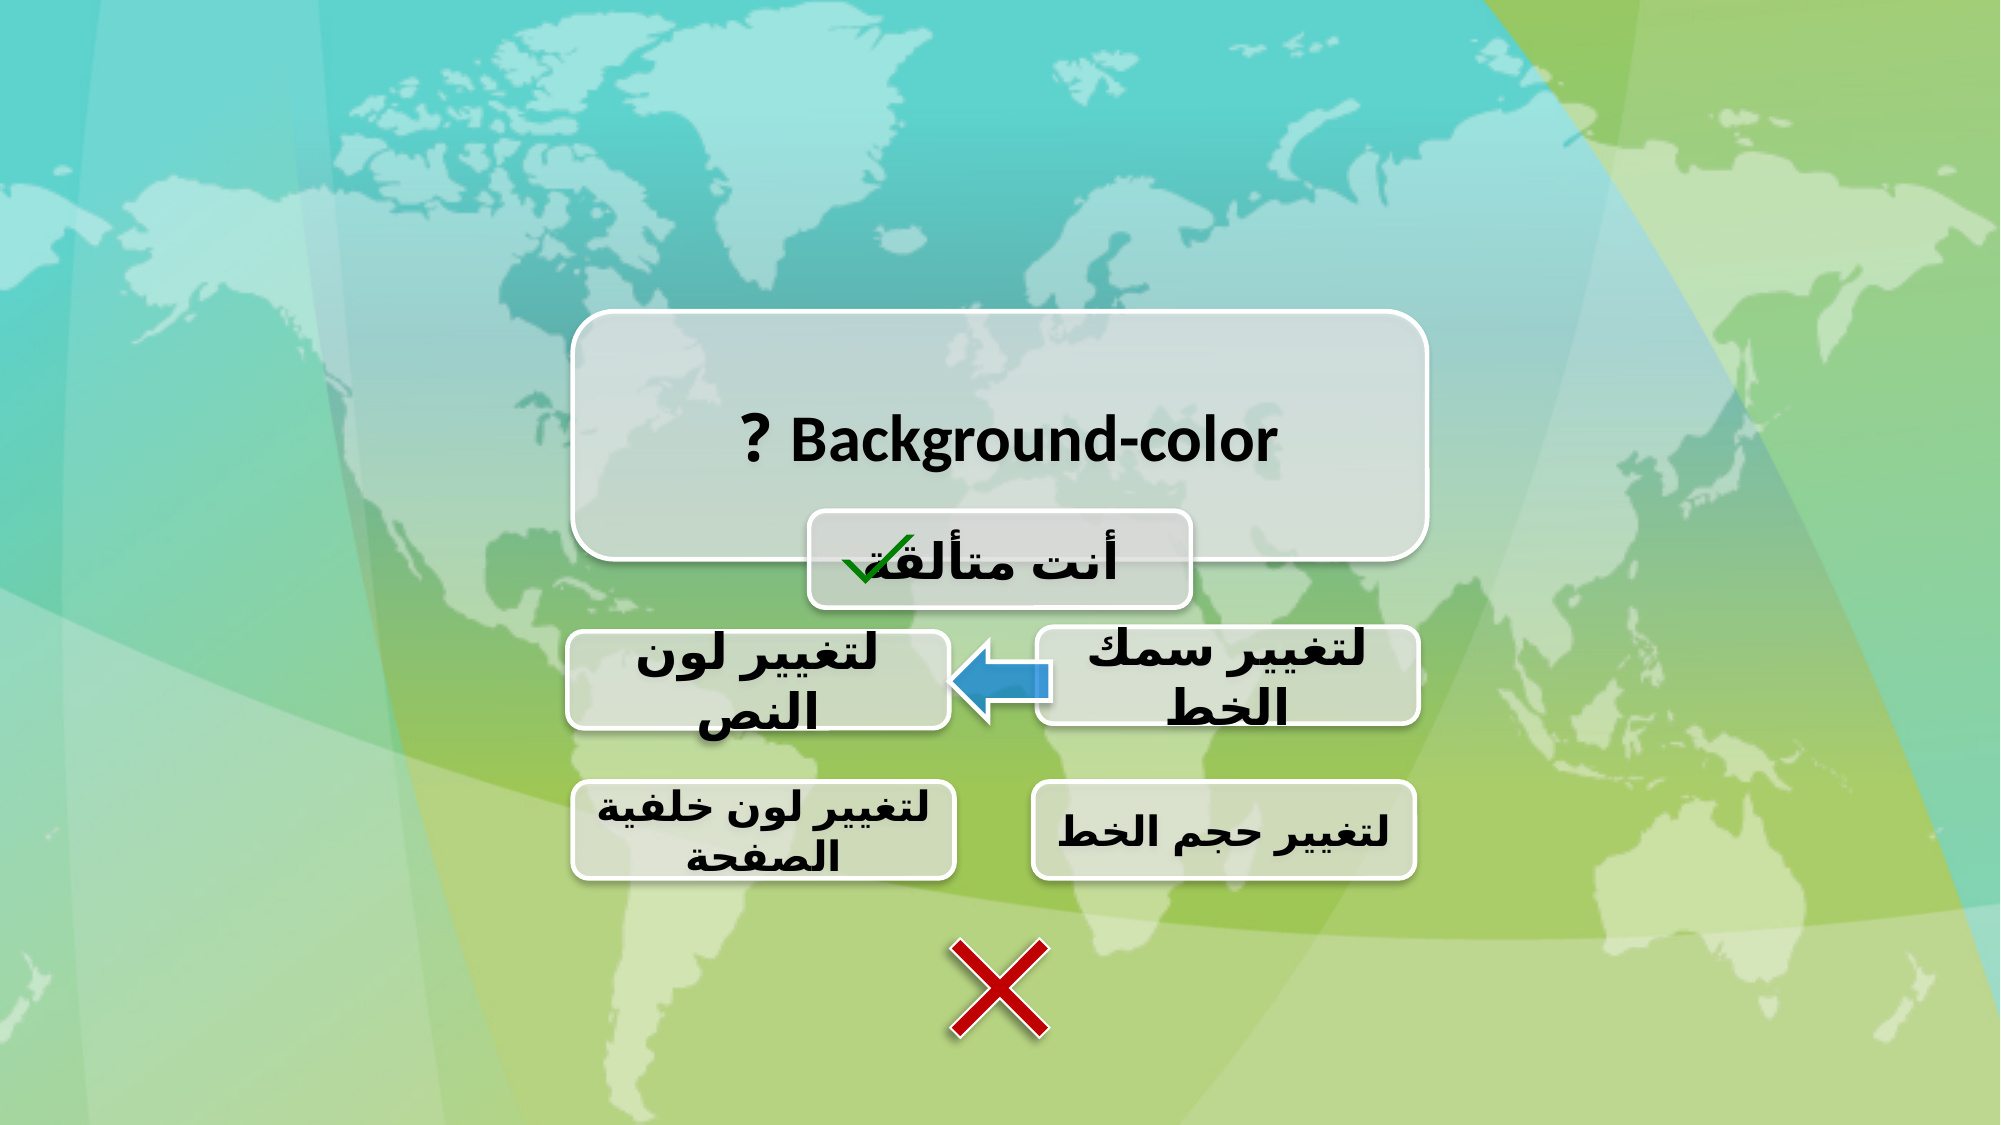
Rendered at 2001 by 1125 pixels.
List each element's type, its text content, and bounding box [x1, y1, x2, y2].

text_box Background-color ? [571, 310, 1429, 561]
picture [0, 0, 2001, 1125]
text_box لتغيير حجم الخط [1032, 780, 1416, 880]
text_box [947, 639, 1052, 723]
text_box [829, 902, 1170, 1075]
text_box لتغيير لون النص [566, 630, 951, 730]
text_box لتغيير سمك الخط [1035, 625, 1420, 725]
text_box لتغيير لون خلفية الصفحة [571, 780, 956, 880]
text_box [809, 510, 1191, 608]
